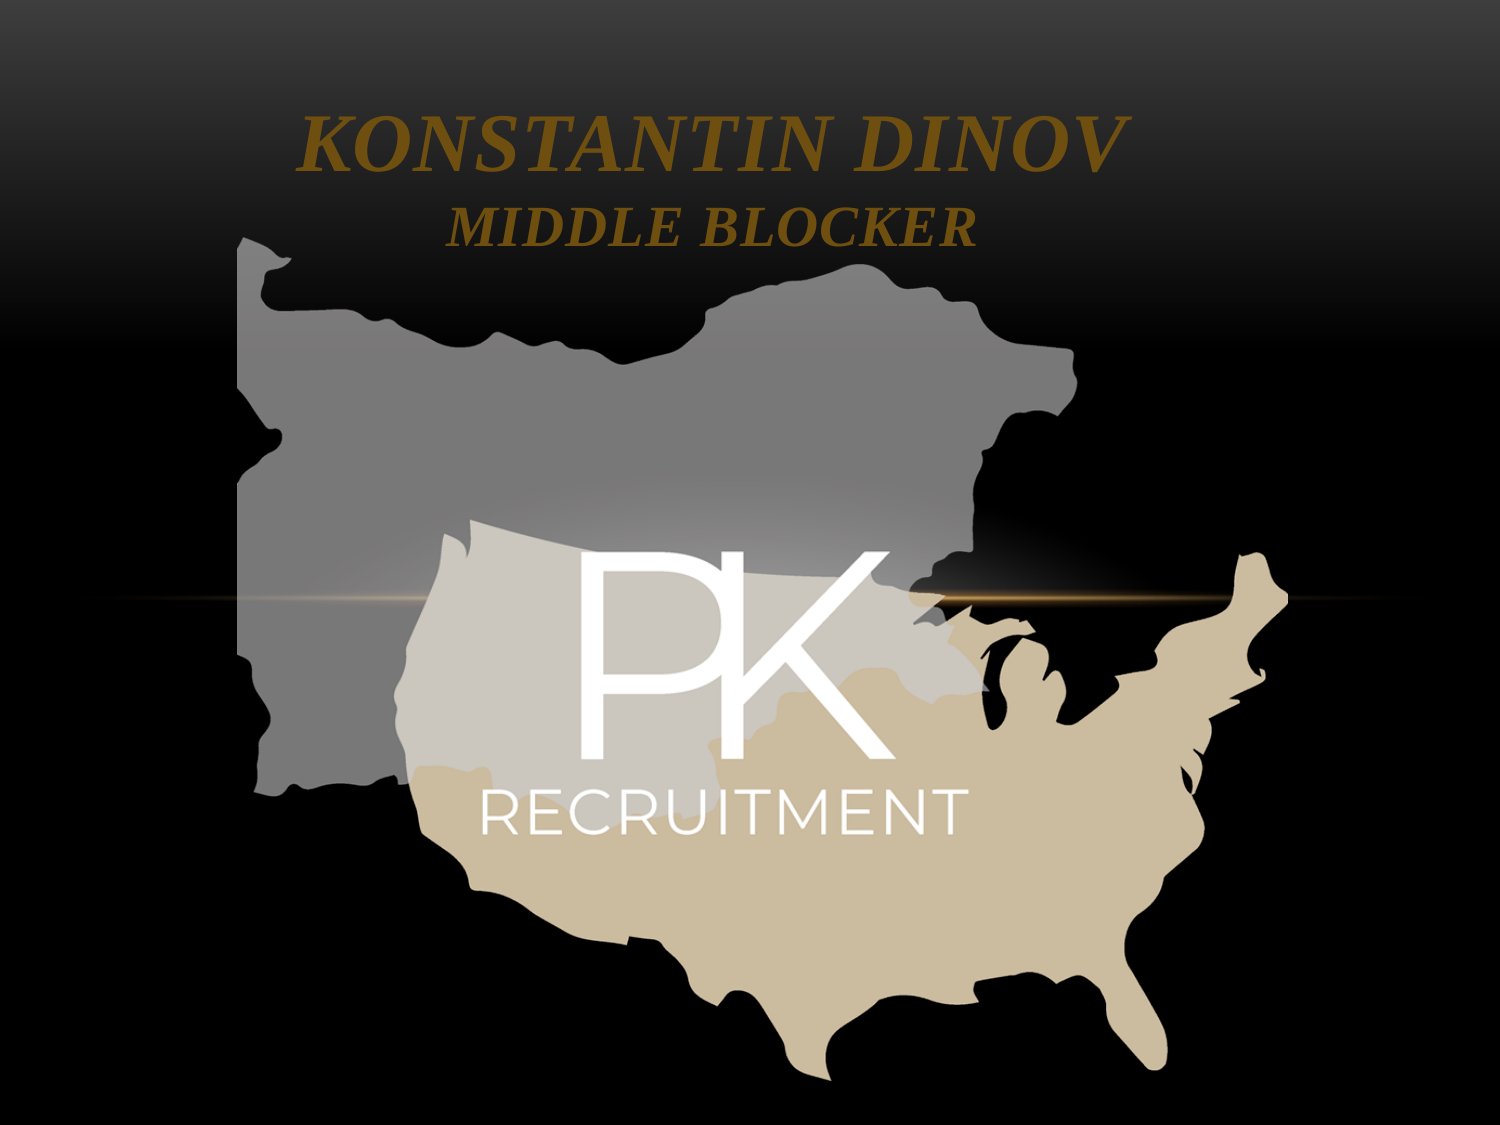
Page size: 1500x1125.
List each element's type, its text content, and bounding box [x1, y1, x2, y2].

title Konstantin Dinov middle blocker [75, 24, 1350, 267]
picture [0, 0, 1500, 1082]
